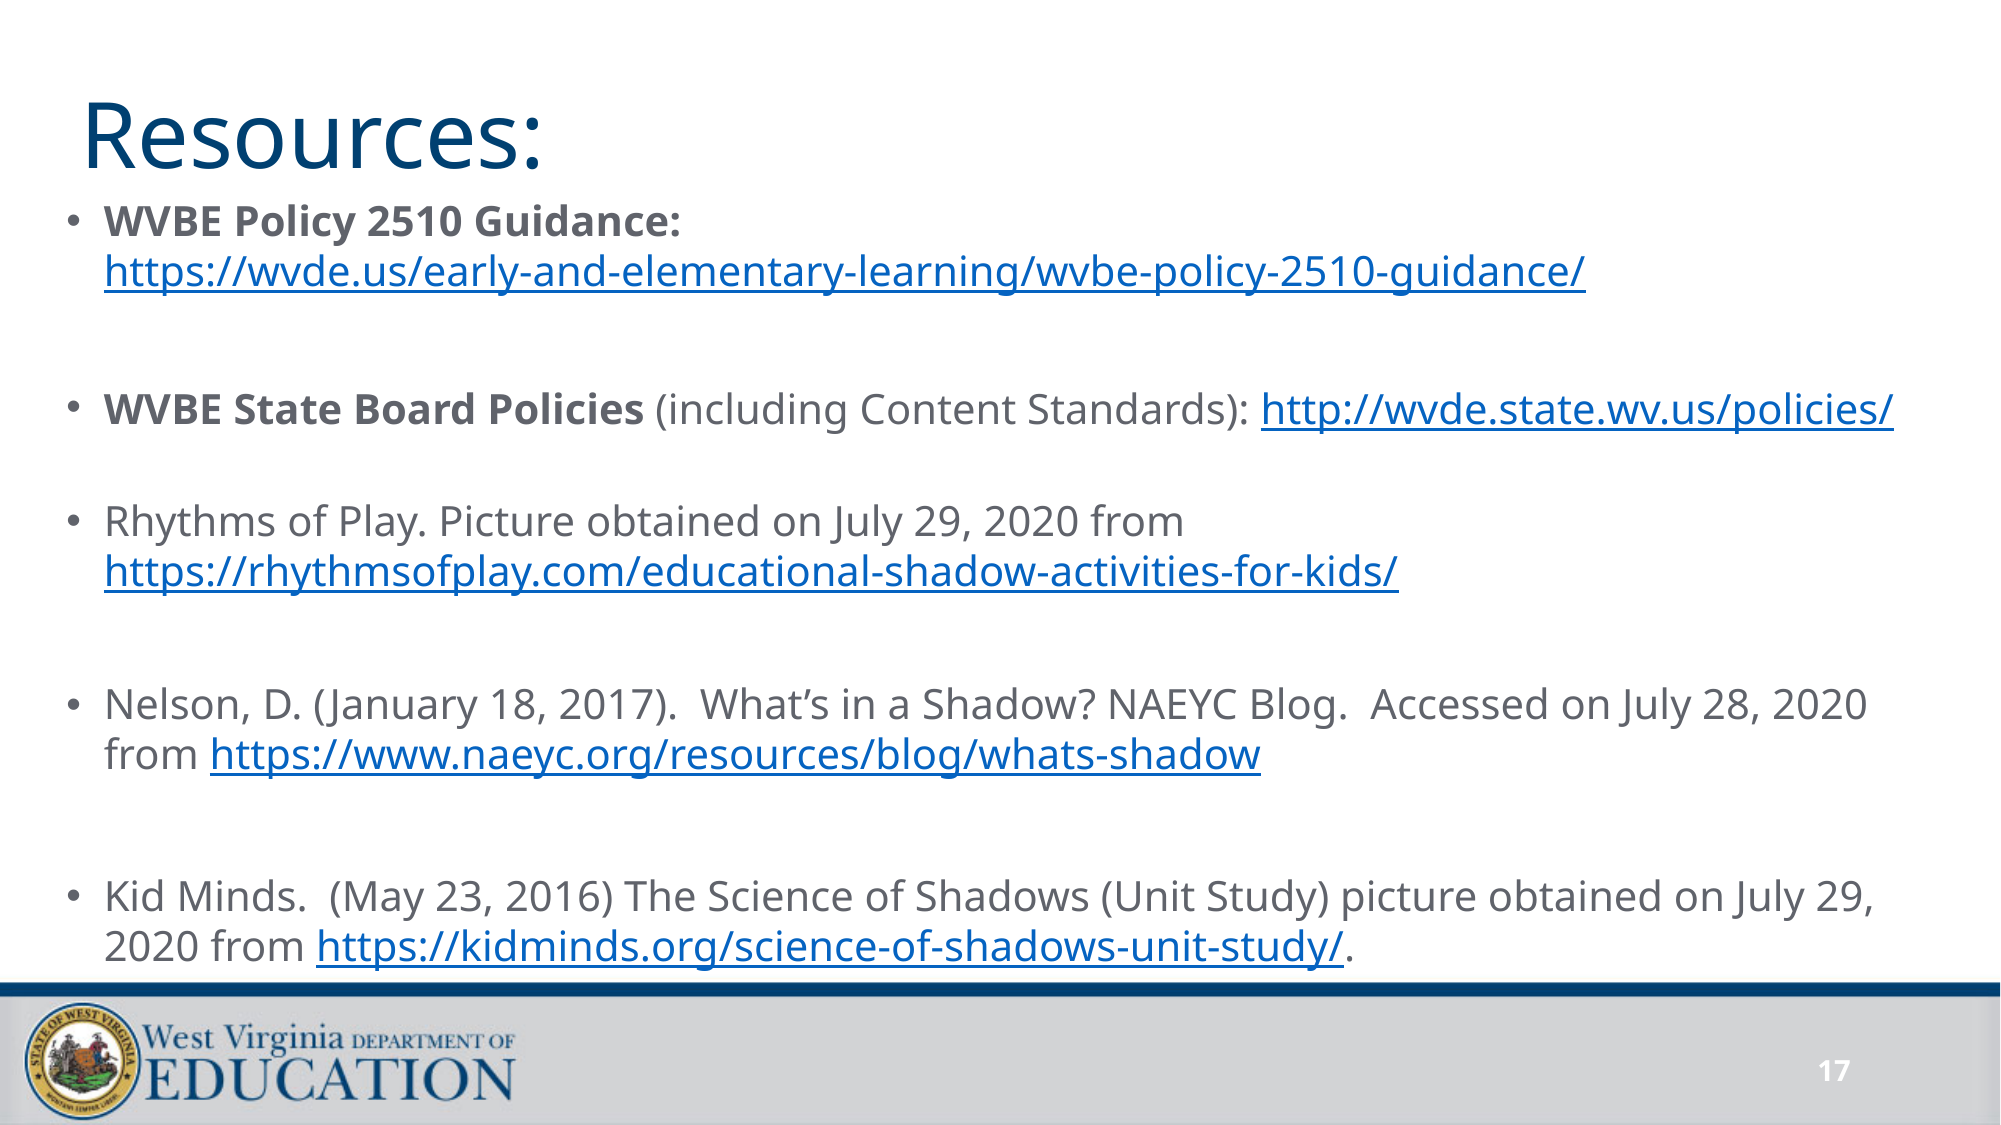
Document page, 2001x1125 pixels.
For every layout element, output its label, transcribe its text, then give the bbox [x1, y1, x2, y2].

title Resources: [65, 23, 1931, 254]
picture [0, 0, 2001, 1125]
list WVBE Policy 2510 Guidance: https://wvde.us/early-and-elementary-learning/wvbe-policy-2510-guidance/ WVBE State Board Policies (including Content Standards): http://wvde.state.wv.us/policies/ Rhythms of Play. Picture obtained on July 29, 2020 from https://rhythmsofplay.com/educational-shadow-activities-for-kids/ Nelson, D. (January 18, 2017). What’s in a Shadow? NAEYC Blog. Accessed on July 28, 2020 from https://www.naeyc.org/resources/blog/whats-shadow Kid Minds. (May 23, 2016) The Science of Shadows (Unit Study) picture obtained on July 29, 2020 from https://kidminds.org/science-of-shadows-unit-study/. [51, 192, 1917, 985]
slide_number 17 [1738, 1042, 1931, 1103]
